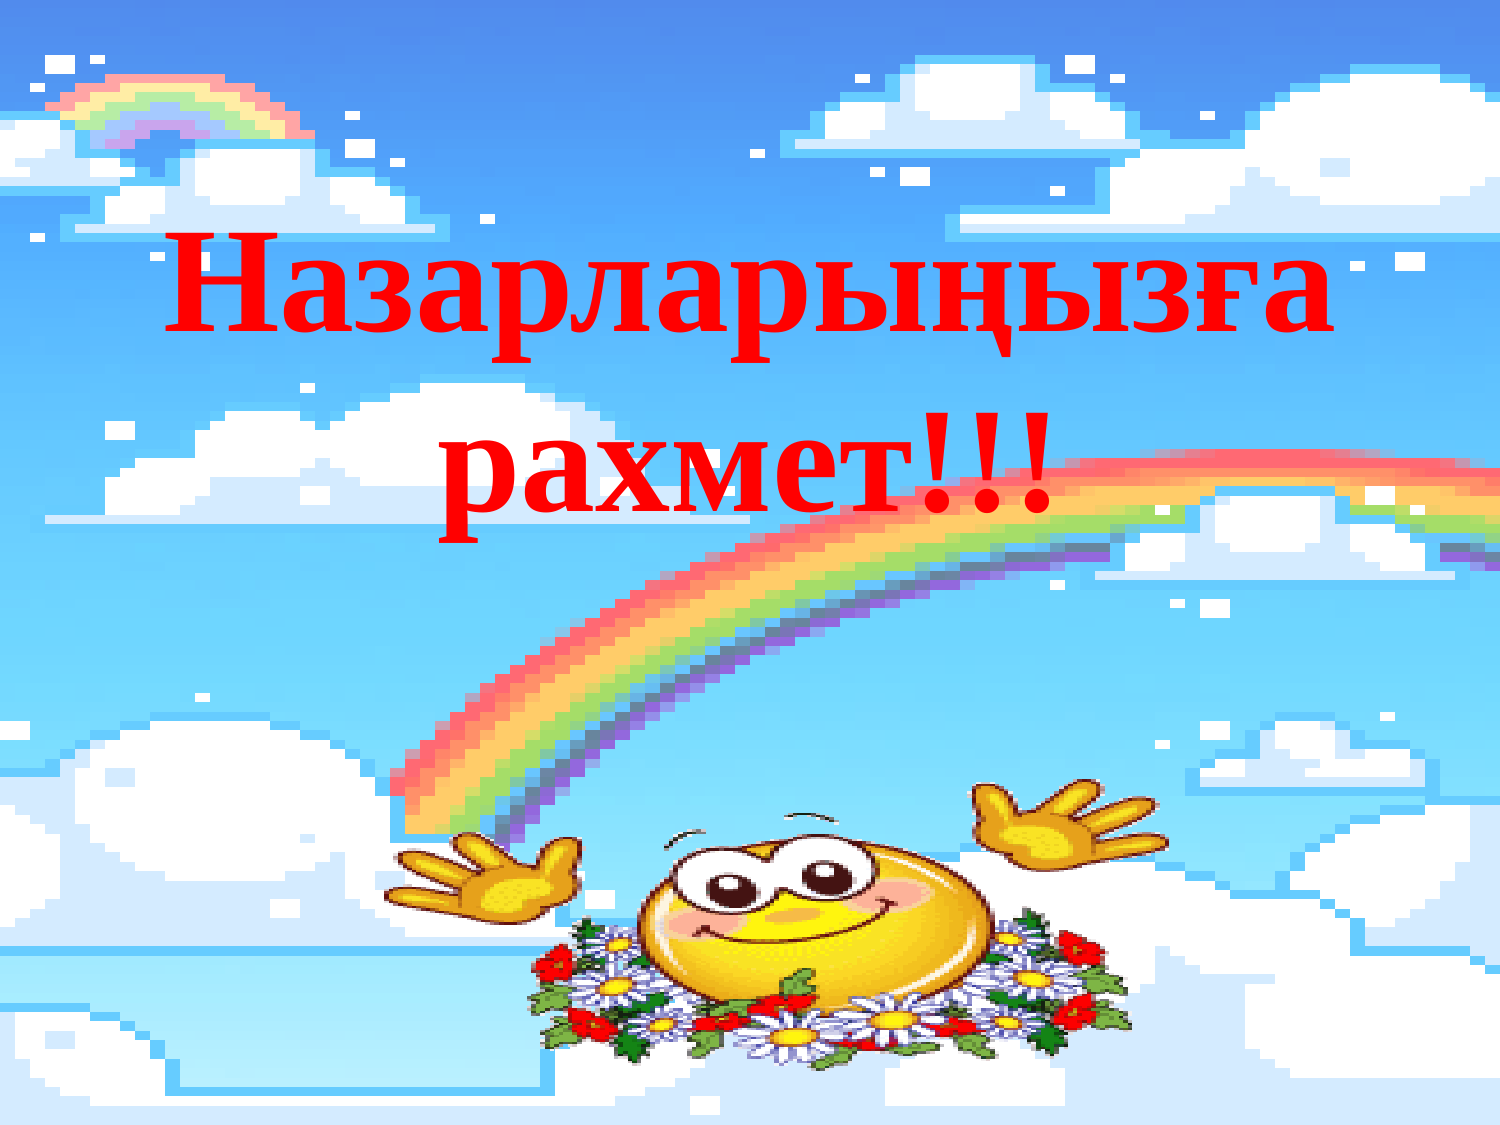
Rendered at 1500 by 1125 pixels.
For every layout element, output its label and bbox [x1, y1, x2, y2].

picture [371, 763, 1188, 1071]
list [0, 0, 1500, 1125]
